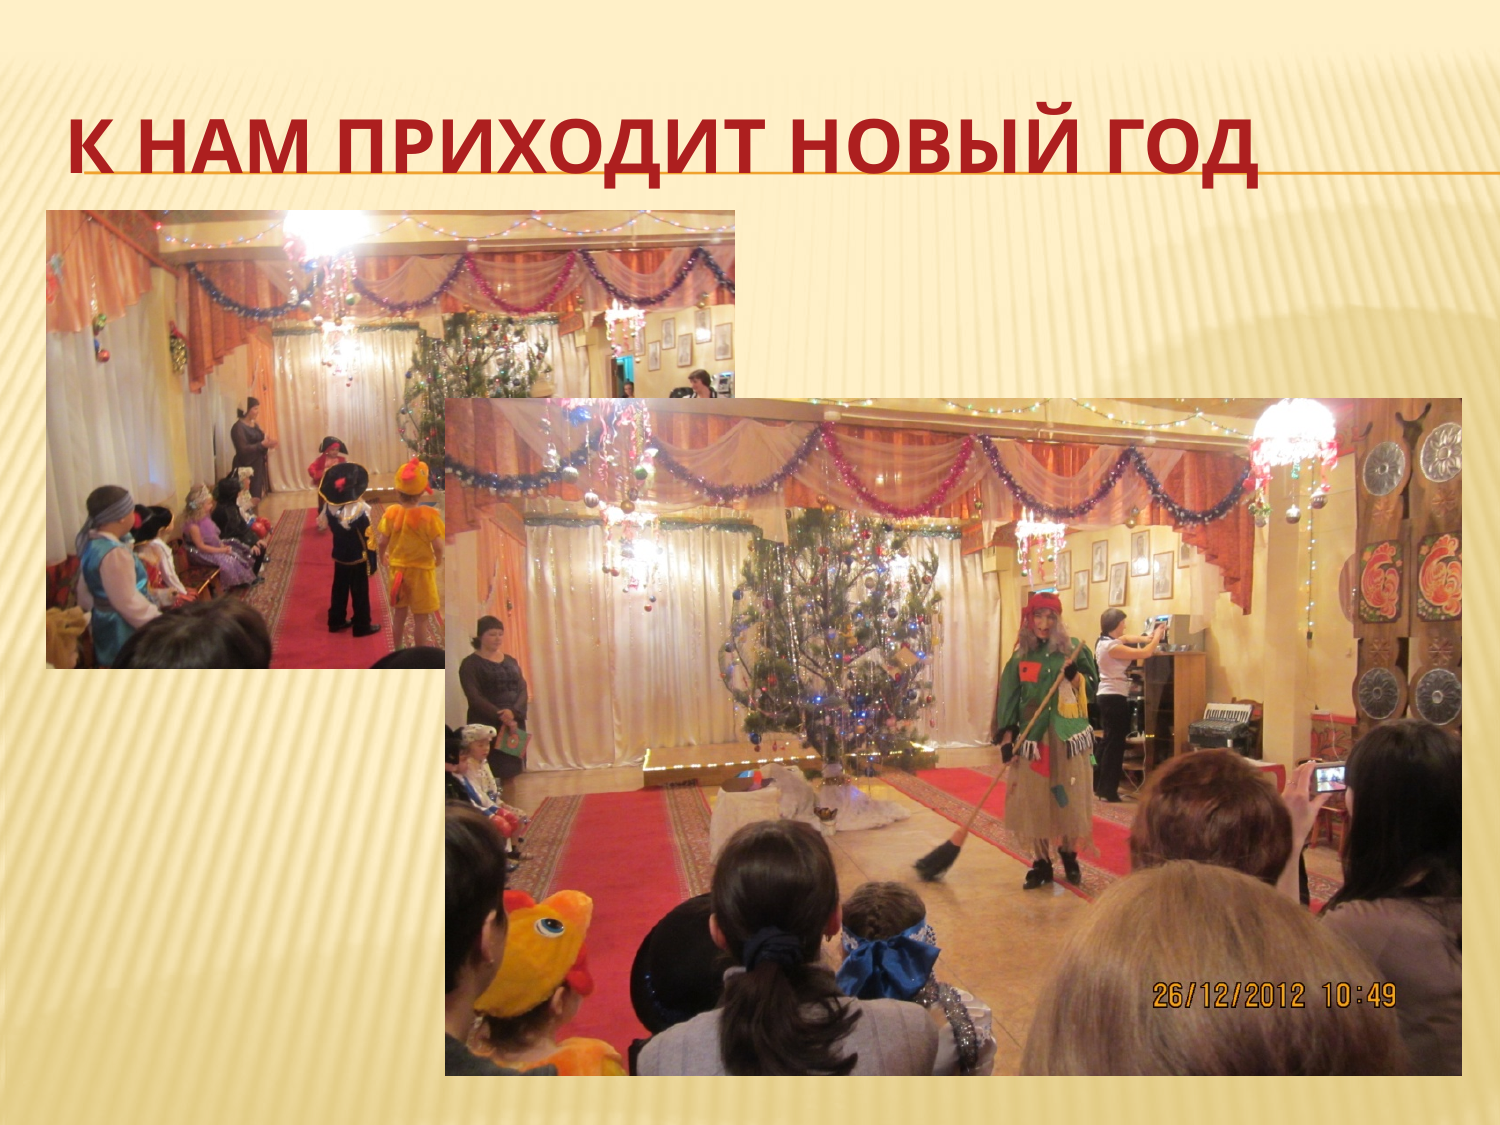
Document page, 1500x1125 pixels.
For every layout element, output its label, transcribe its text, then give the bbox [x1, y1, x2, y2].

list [444, 398, 1462, 1076]
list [46, 210, 735, 669]
title К нам приходит Новый год [49, 75, 1475, 213]
